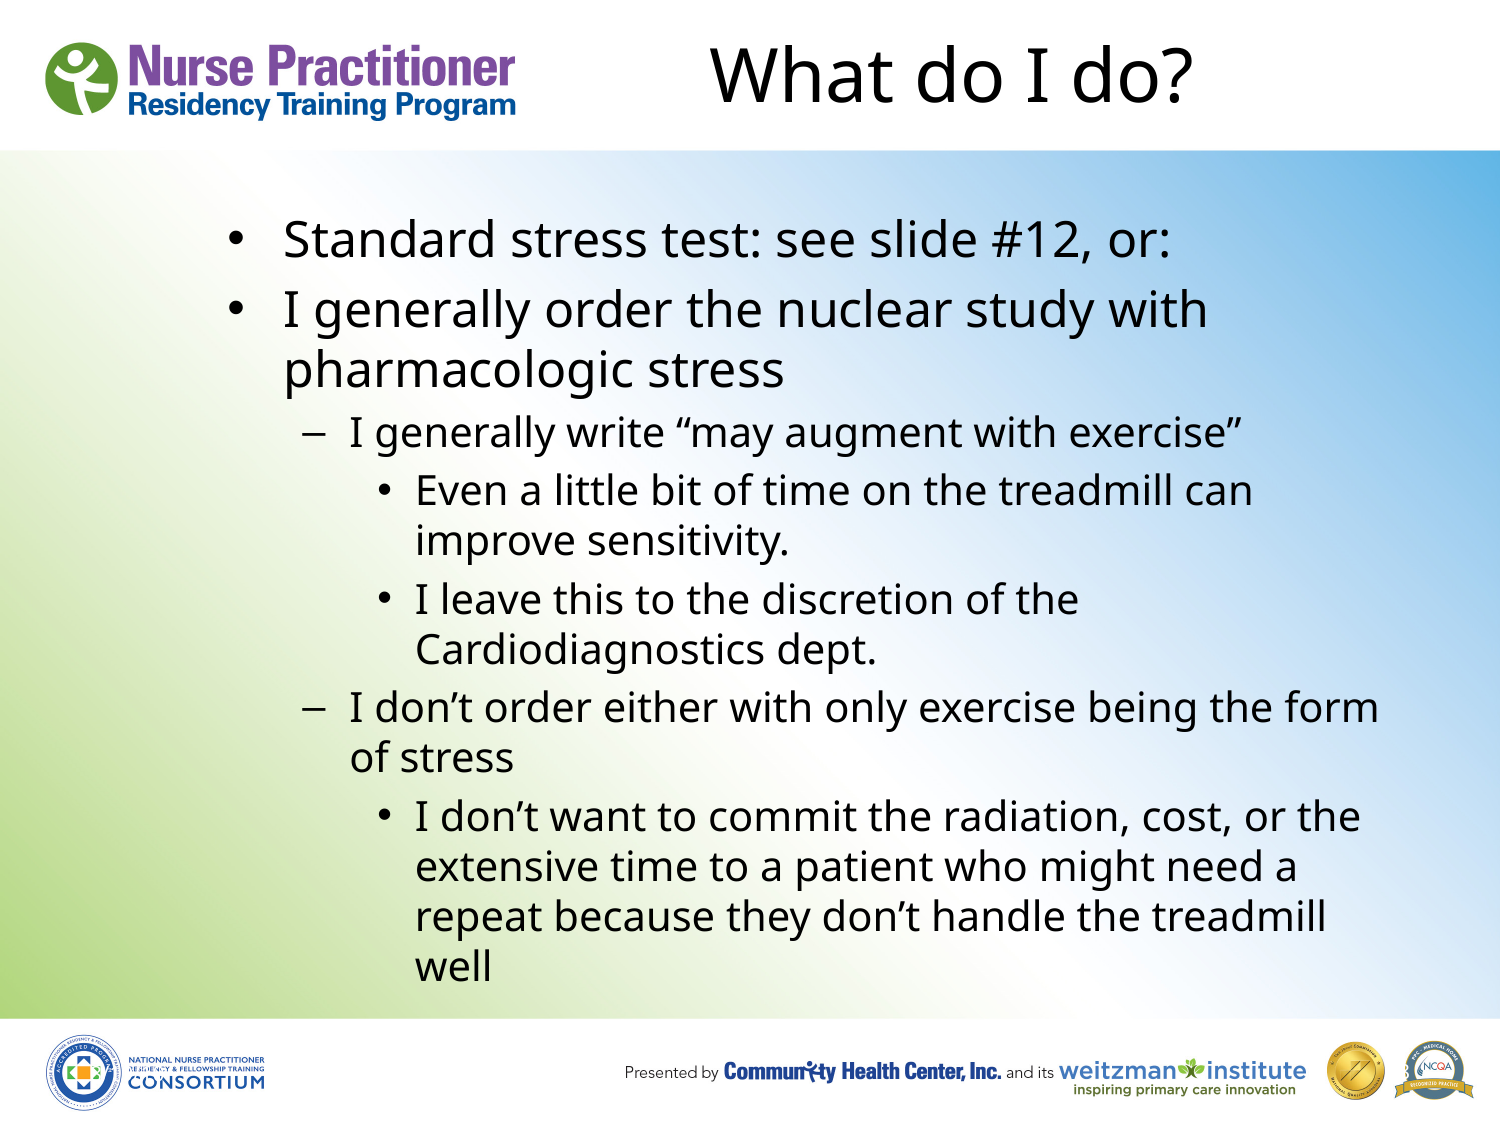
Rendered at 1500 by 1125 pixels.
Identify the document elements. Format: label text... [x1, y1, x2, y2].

picture [0, 0, 1500, 1125]
list Standard stress test: see slide #12, or: I generally order the nuclear study with pharmacologic stress I generally write “may augment with exercise” Even a little bit of time on the treadmill can improve sensitivity. I leave this to the discretion of the Cardiodiagnostics dept. I don’t order either with only exercise being the form of stress I don’t want to commit the radiation, cost, or the extensive time to a patient who might need a repeat because they don’t handle the treadmill well [212, 200, 1425, 1005]
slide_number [75, 1042, 425, 1103]
title What do I do? [483, 1, 1421, 144]
slide_number 28 [1074, 1042, 1425, 1103]
